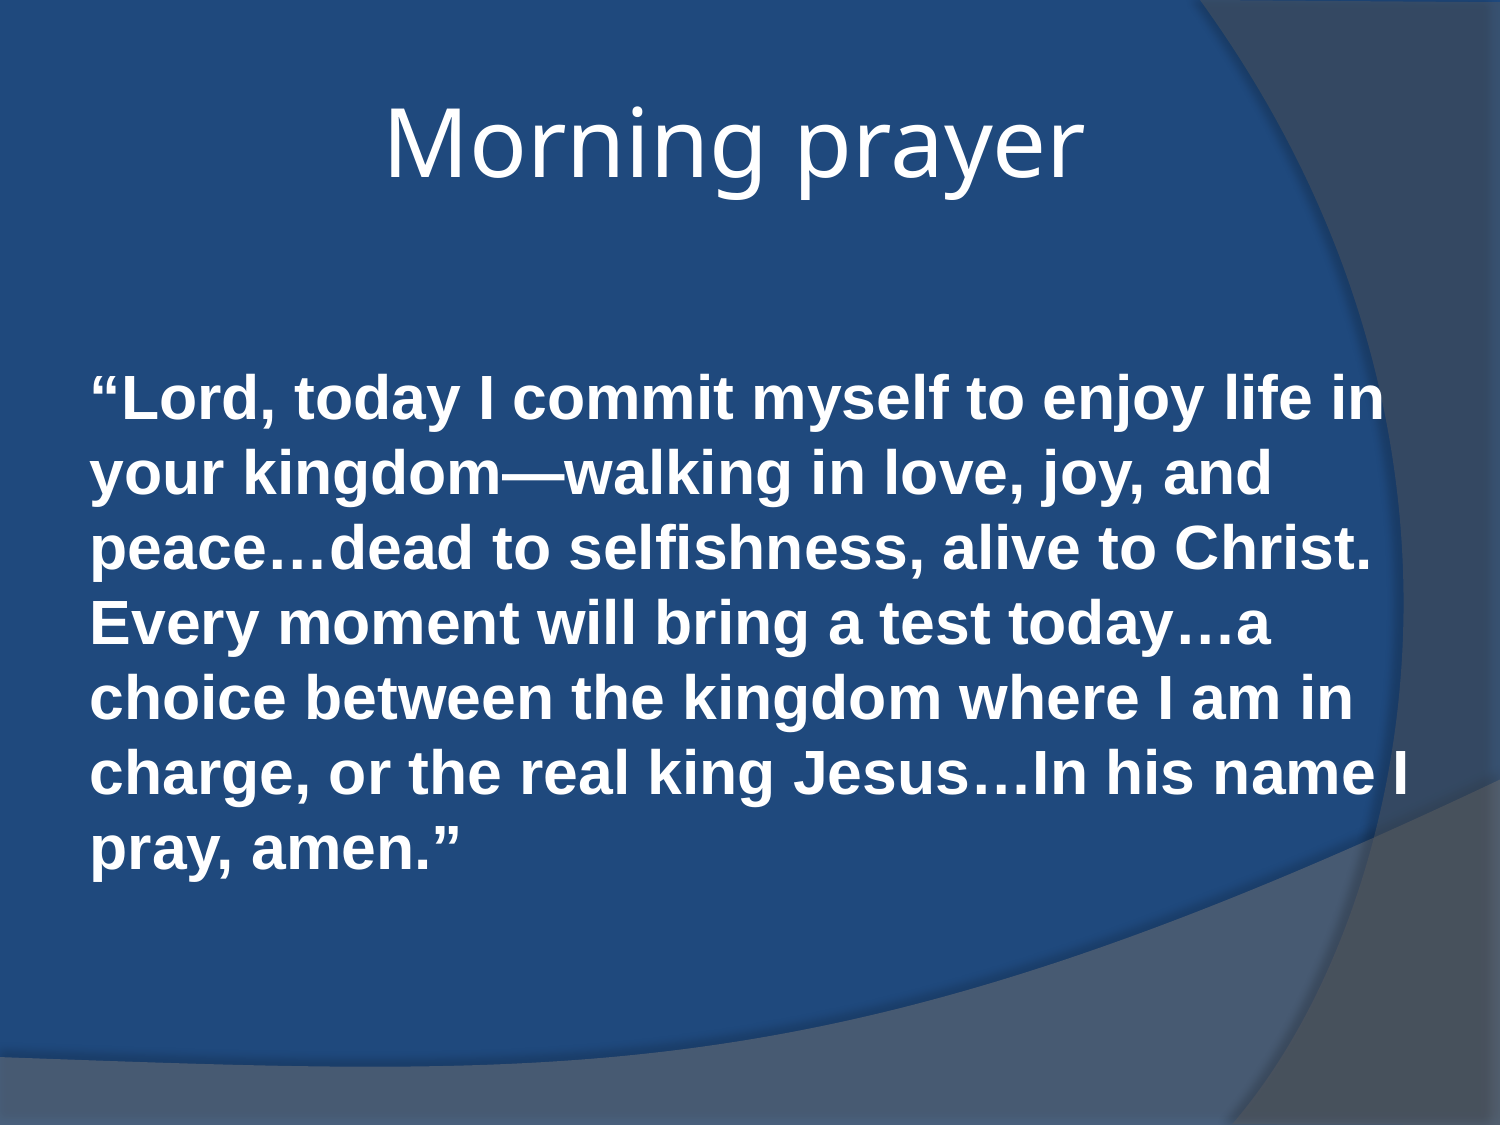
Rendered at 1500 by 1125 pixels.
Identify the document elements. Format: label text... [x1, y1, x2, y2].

title Morning prayer [75, 45, 1300, 233]
list “Lord, today I commit myself to enjoy life in your kingdom—walking in love, joy, and peace…dead to selfishness, alive to Christ. Every moment will bring a test today…a choice between the kingdom where I am in charge, or the real king Jesus…In his name I pray, amen.” [75, 262, 1450, 1005]
